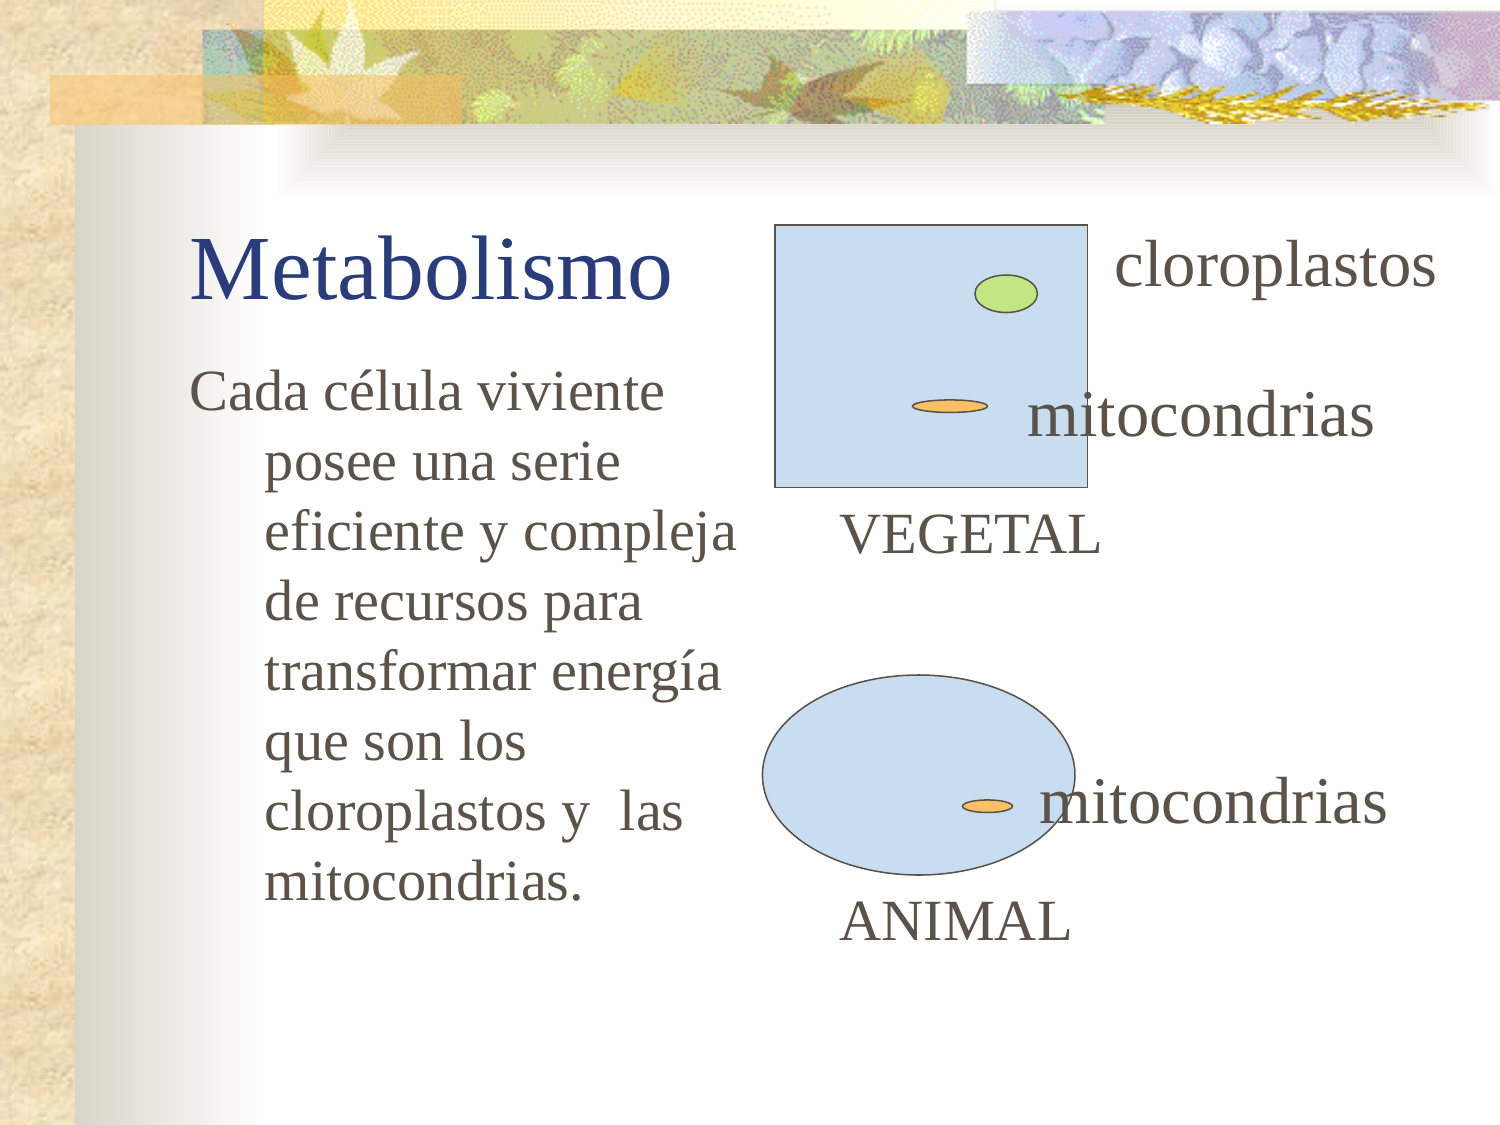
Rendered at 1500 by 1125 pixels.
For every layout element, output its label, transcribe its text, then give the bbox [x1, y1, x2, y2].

text_box [912, 399, 988, 413]
text_box [762, 675, 1070, 875]
list Cada célula viviente posee una serie eficiente y compleja de recursos para transformar energía que son los cloroplastos y las mitocondrias. [174, 344, 801, 1020]
text_box [774, 224, 1088, 488]
text_box cloroplastos [1100, 212, 1500, 308]
text_box mitocondrias [1012, 362, 1425, 458]
text_box mitocondrias [1024, 749, 1404, 845]
text_box [974, 275, 1038, 313]
picture [0, 0, 1500, 1125]
title Metabolismo [174, 137, 1451, 326]
text_box ANIMAL [824, 875, 1113, 960]
text_box [962, 799, 1013, 813]
text_box VEGETAL [824, 487, 1138, 573]
